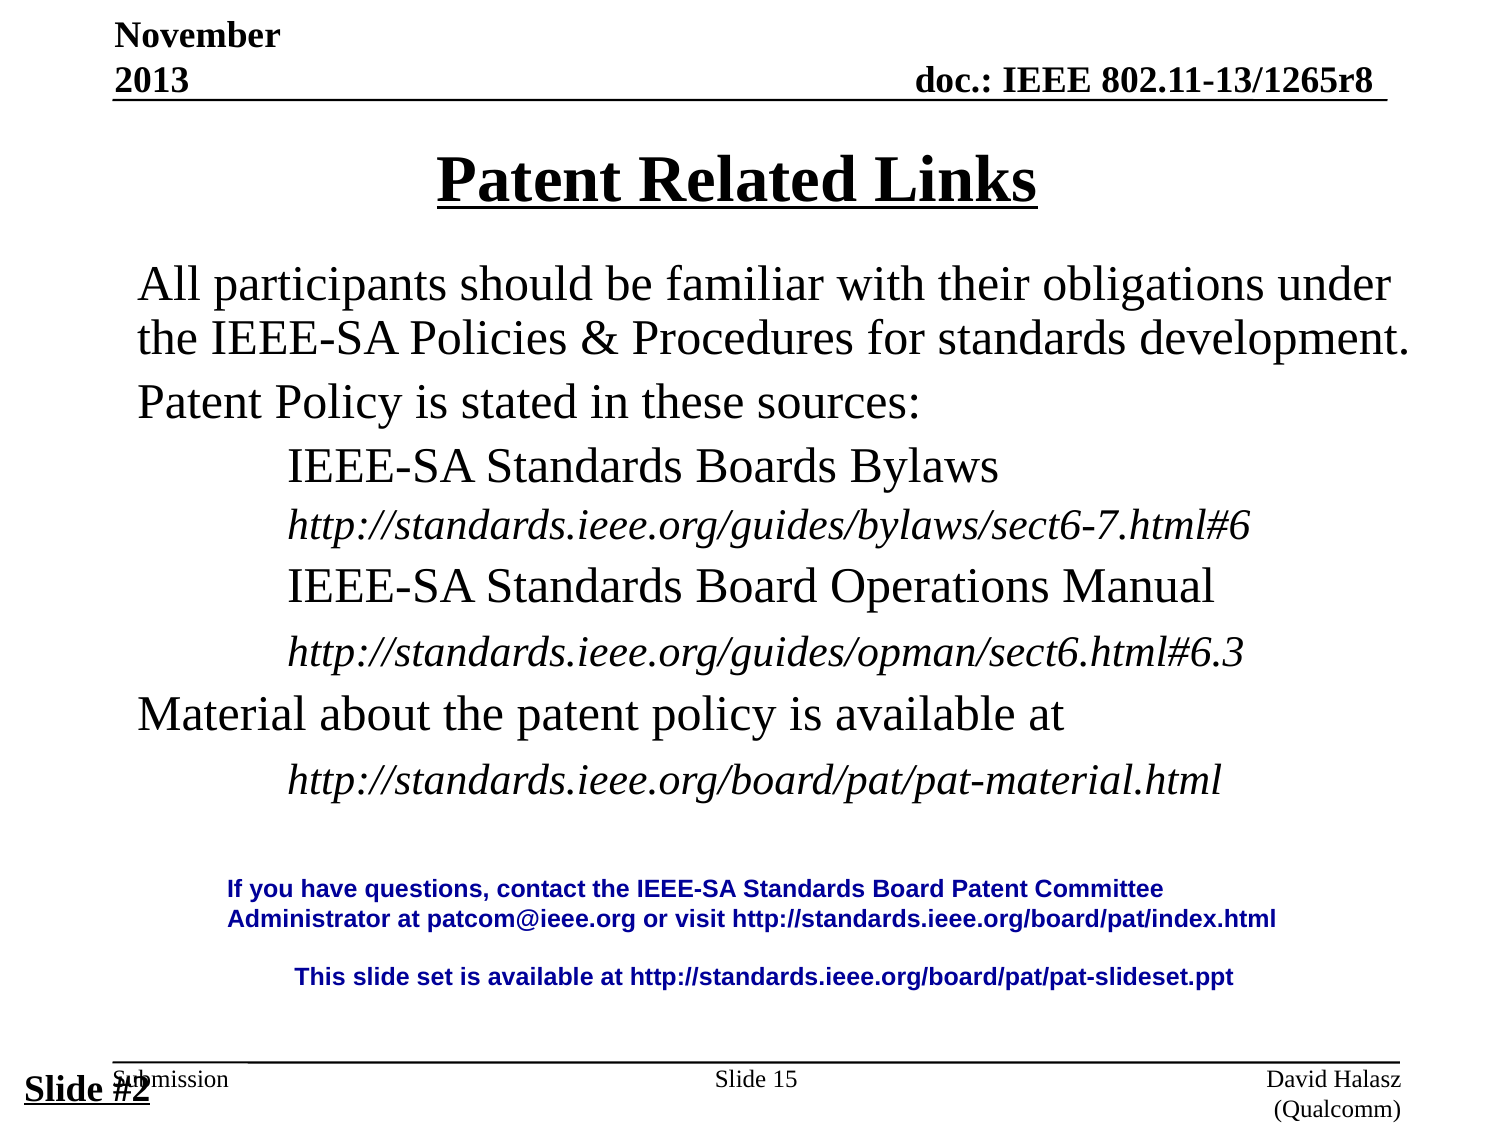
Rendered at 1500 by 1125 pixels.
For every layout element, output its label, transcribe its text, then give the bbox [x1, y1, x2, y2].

text_box Slide #2 [9, 1056, 166, 1116]
text_box If you have questions, contact the IEEE-SA Standards Board Patent Committee Administrator at patcom@ieee.org or visit http://standards.ieee.org/board/pat/index.html This slide set is available at http://standards.ieee.org/board/pat/pat-slideset.ppt [212, 865, 1325, 998]
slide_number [114, 54, 333, 101]
title Patent Related Links [99, 112, 1376, 238]
list All participants should be familiar with their obligations under the IEEE-SA Policies & Procedures for standards development. Patent Policy is stated in these sources: IEEE-SA Standards Boards Bylaws http://standards.ieee.org/guides/bylaws/sect6-7.html#6 IEEE-SA Standards Board Operations Manual http://standards.ieee.org/guides/opman/sect6.html#6.3 Material about the patent policy is available at http://standards.ieee.org/board/pat/pat-material.html [0, 249, 1476, 826]
slide_number Slide 15 [712, 1061, 800, 1093]
footer David Halasz (Qualcomm) [1264, 1061, 1402, 1093]
